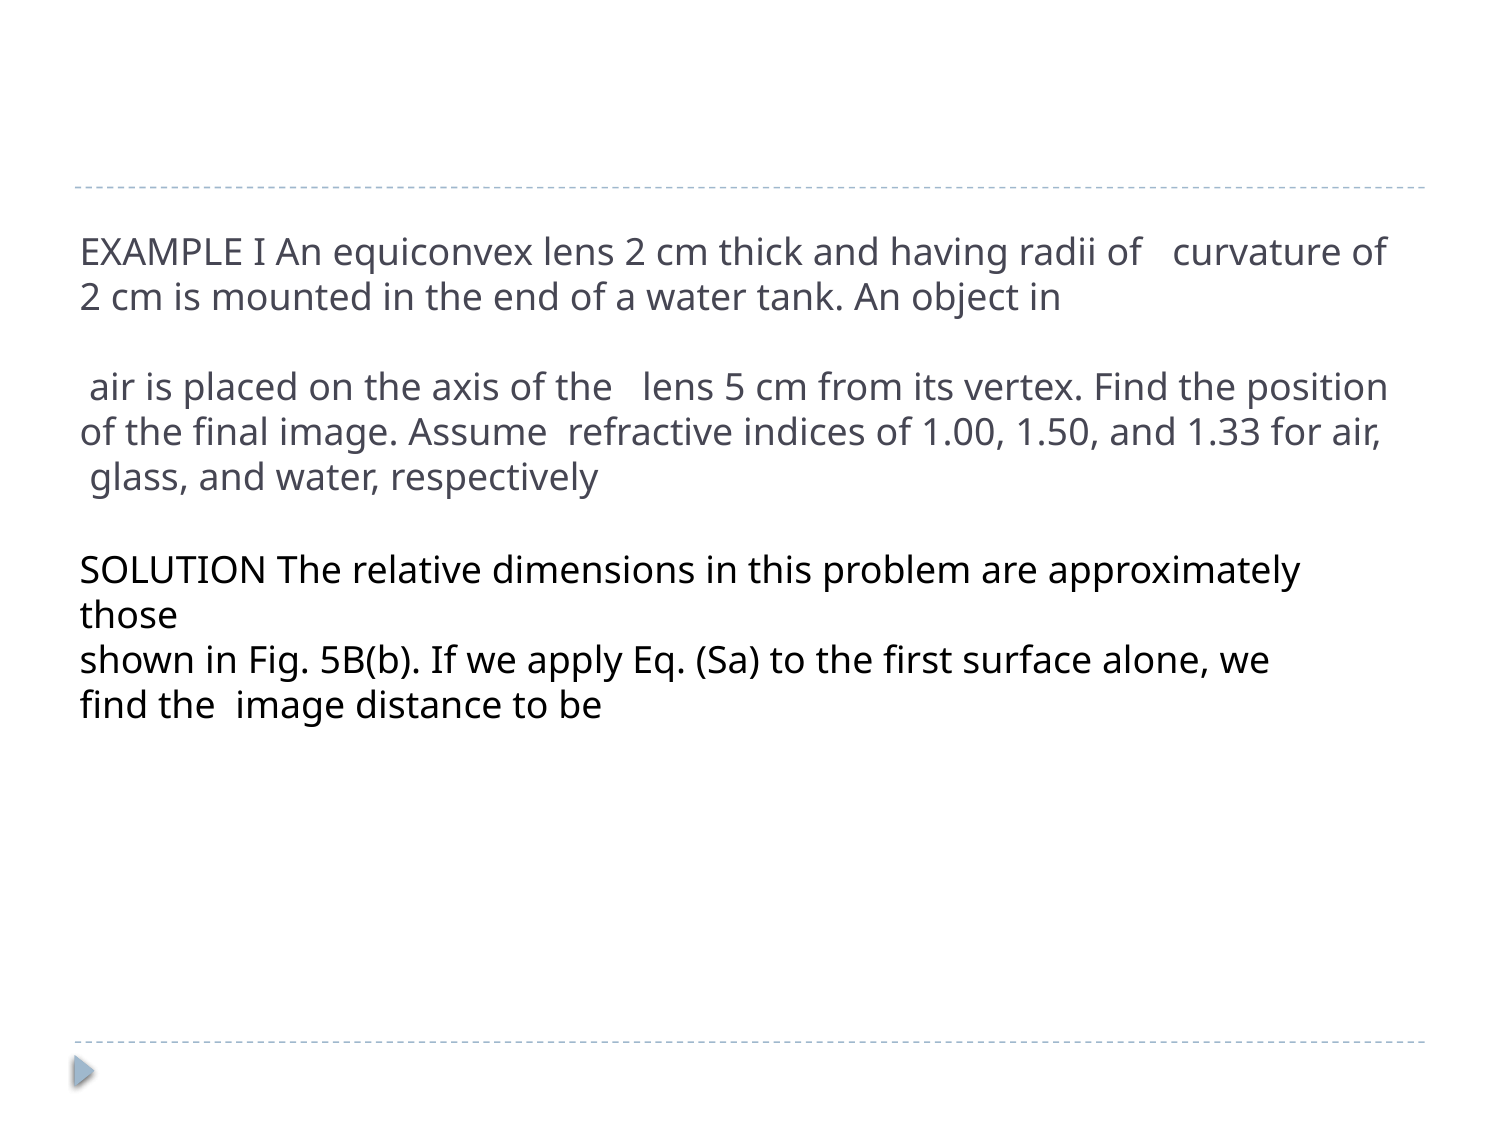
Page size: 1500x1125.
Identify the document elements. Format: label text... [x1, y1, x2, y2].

title EXAMPLE I An equiconvex lens 2 cm thick and having radii of curvature of 2 cm is mounted in the end of a water tank. An object in air is placed on the axis of the lens 5 cm from its vertex. Find the position of the final image. Assume refractive indices of 1.00, 1.50, and 1.33 for air, glass, and water, respectively [64, 196, 1415, 551]
text_box SOLUTION The relative dimensions in this problem are approximately those shown in Fig. 5B(b). If we apply Eq. (Sa) to the first surface alone, we find the image distance to be [64, 538, 1341, 734]
